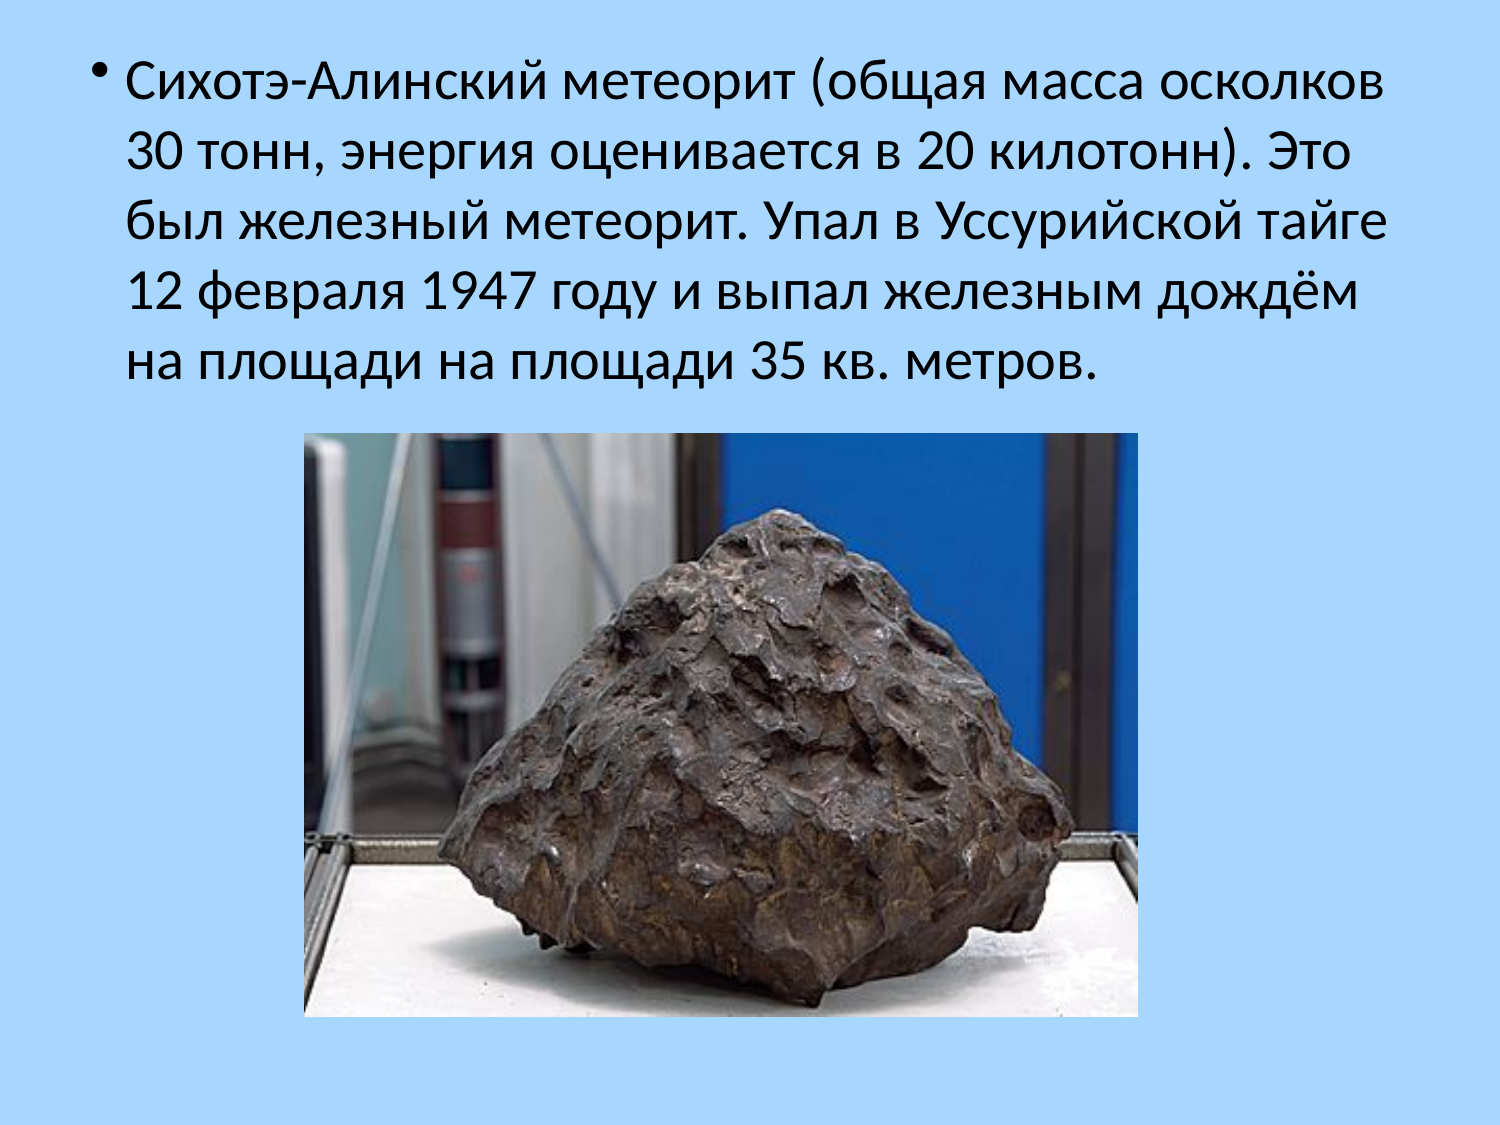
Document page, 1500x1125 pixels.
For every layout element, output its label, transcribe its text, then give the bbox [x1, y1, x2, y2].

title Сихотэ-Алинский метеорит (общая масса осколков 30 тонн, энергия оценивается в 20 килотонн). Это был железный метеорит. Упал в Уссурийской тайге 12 февраля 1947 году и выпал железным дождём на площади на площади 35 кв. метров. [74, 44, 1426, 458]
picture [304, 433, 1139, 1018]
